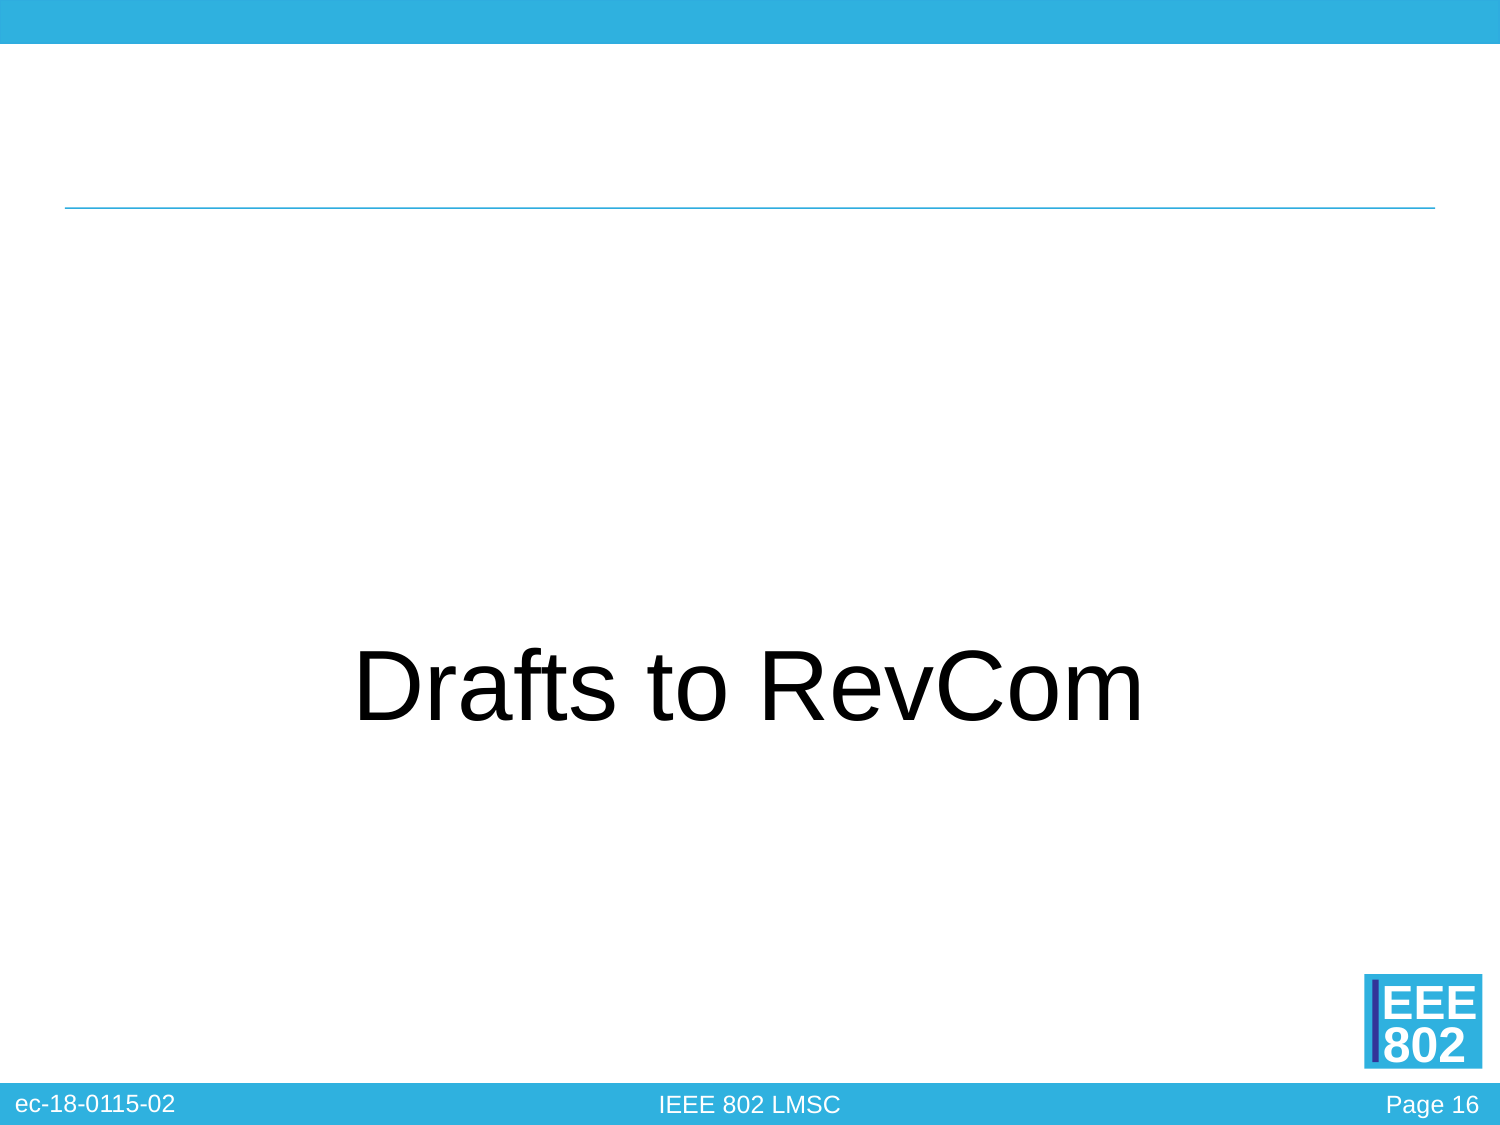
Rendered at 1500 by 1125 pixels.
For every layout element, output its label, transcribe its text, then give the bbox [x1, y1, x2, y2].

title Drafts to RevCom [102, 280, 1397, 749]
